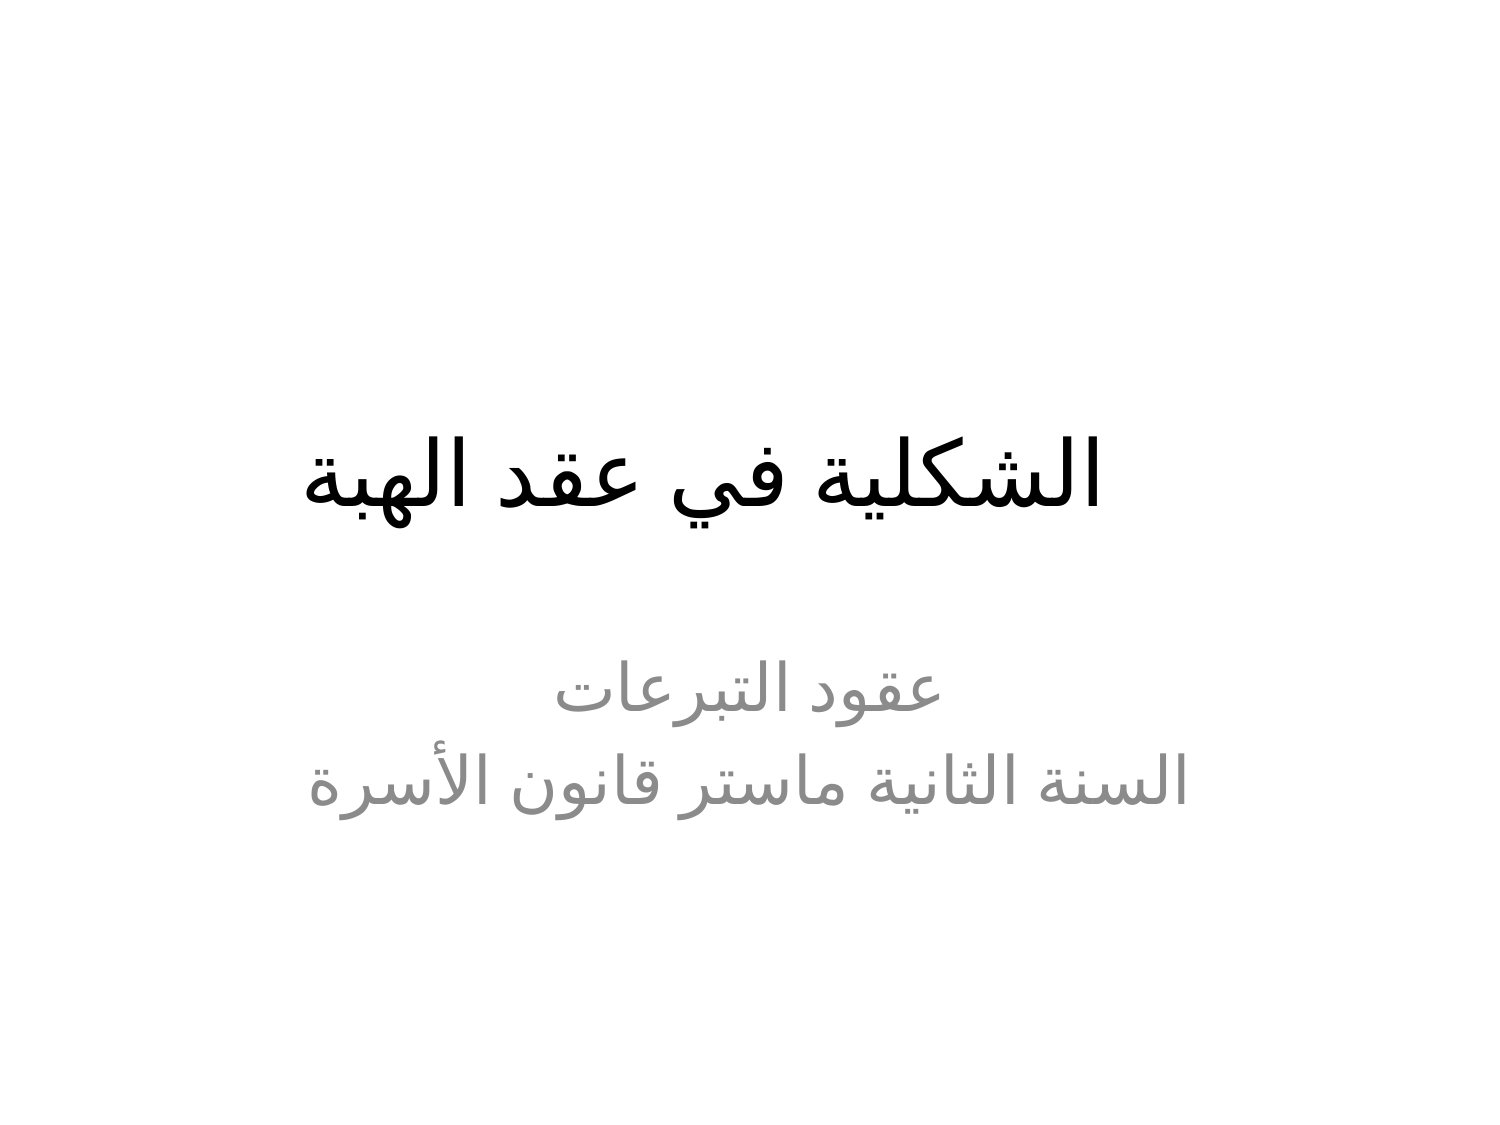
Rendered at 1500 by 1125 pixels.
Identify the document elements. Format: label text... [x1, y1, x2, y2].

subtitle عقود التبرعات السنة الثانية ماستر قانون الأسرة [225, 637, 1275, 925]
title الشكلية في عقد الهبة [112, 349, 1388, 591]
